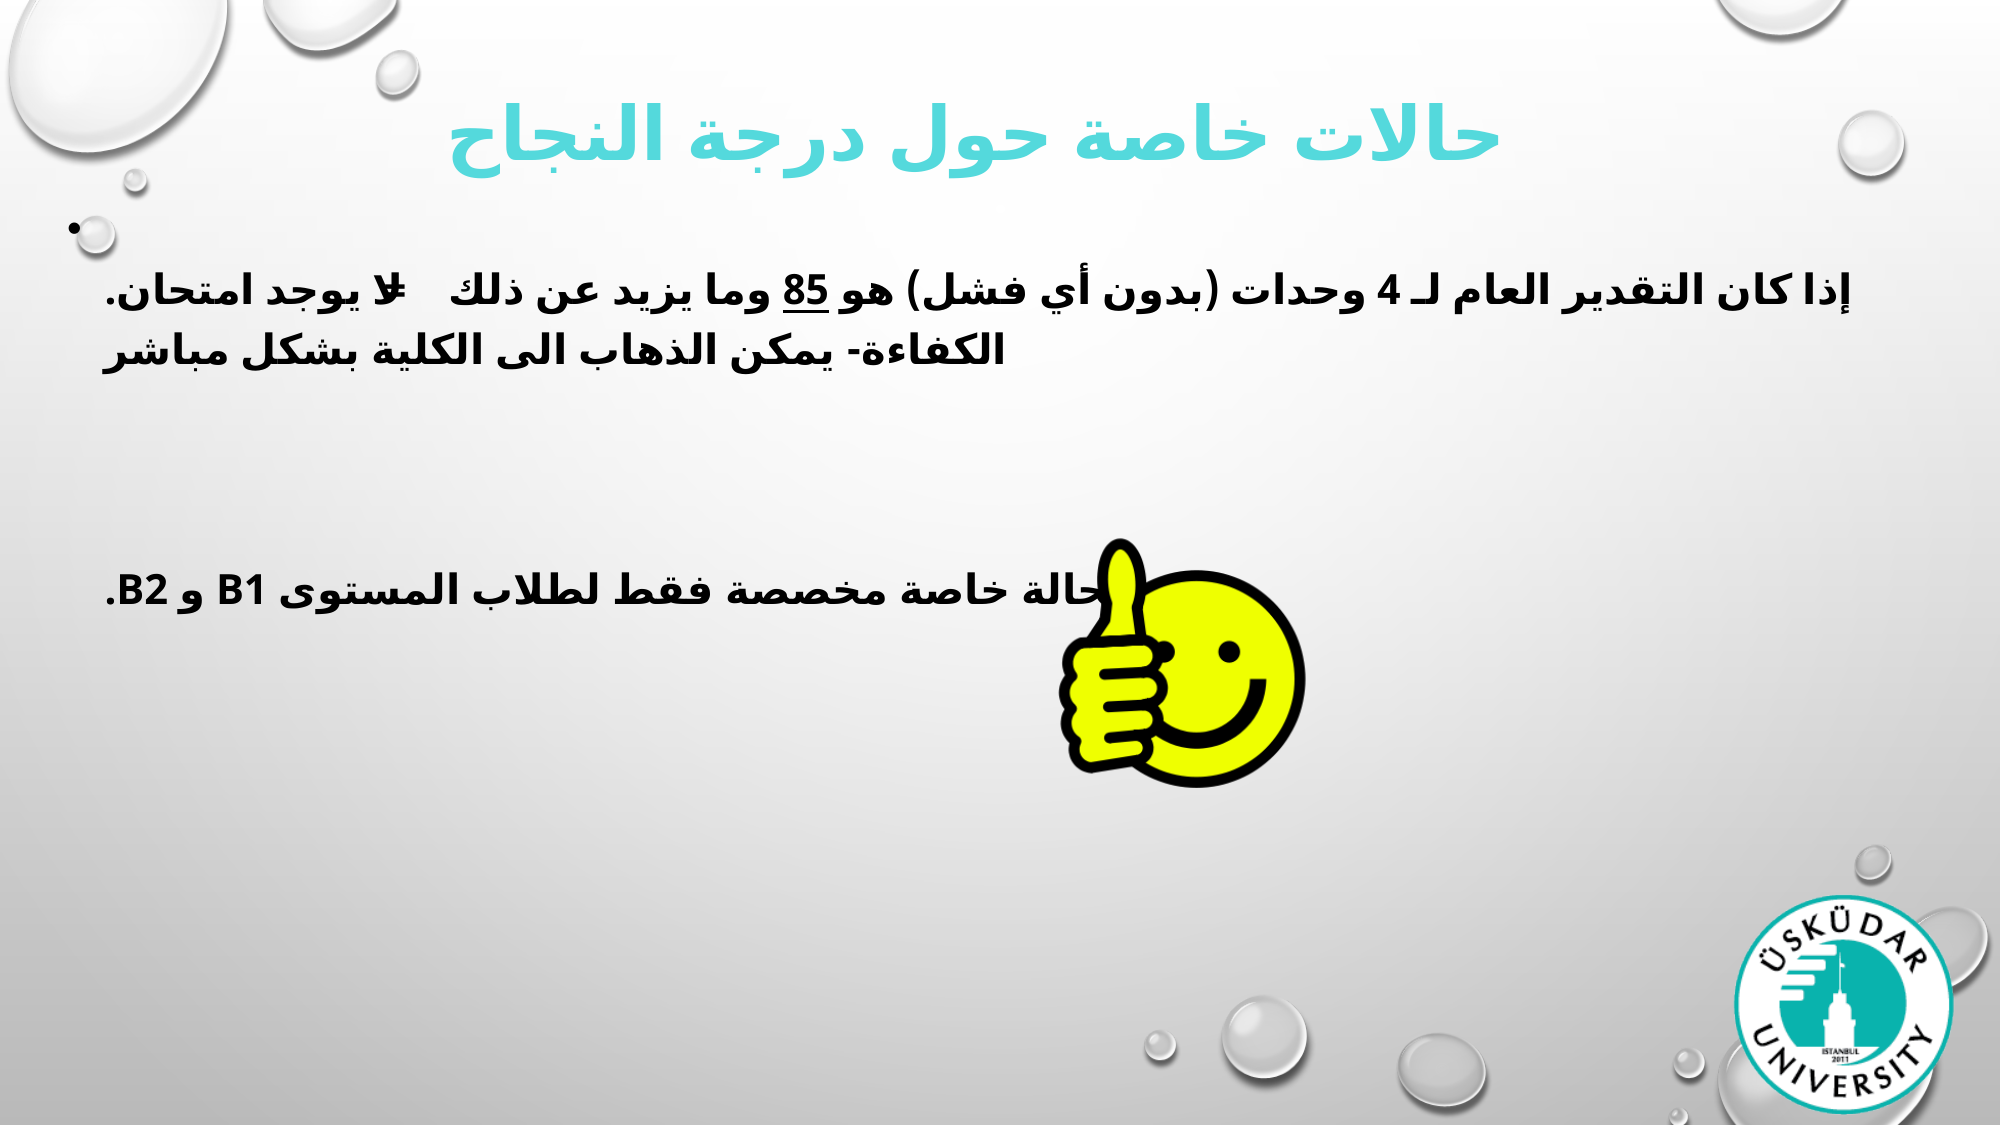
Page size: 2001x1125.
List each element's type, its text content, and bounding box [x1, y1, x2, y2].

title حالات خاصة حول درجة النجاح [52, 59, 1901, 185]
list .إذا كان التقدير العام لـ 4 وحدات (بدون أي فشل) هو 85 وما يزيد عن ذلك = لا يوجد امتحان الكفاءة- يمكن الذهاب الى الكلية بشكل مباشر .B2 و B1 هذه الحالة خاصة مخصصة فقط لطلاب المستوى [52, 185, 1990, 994]
picture [0, 0, 2000, 1125]
